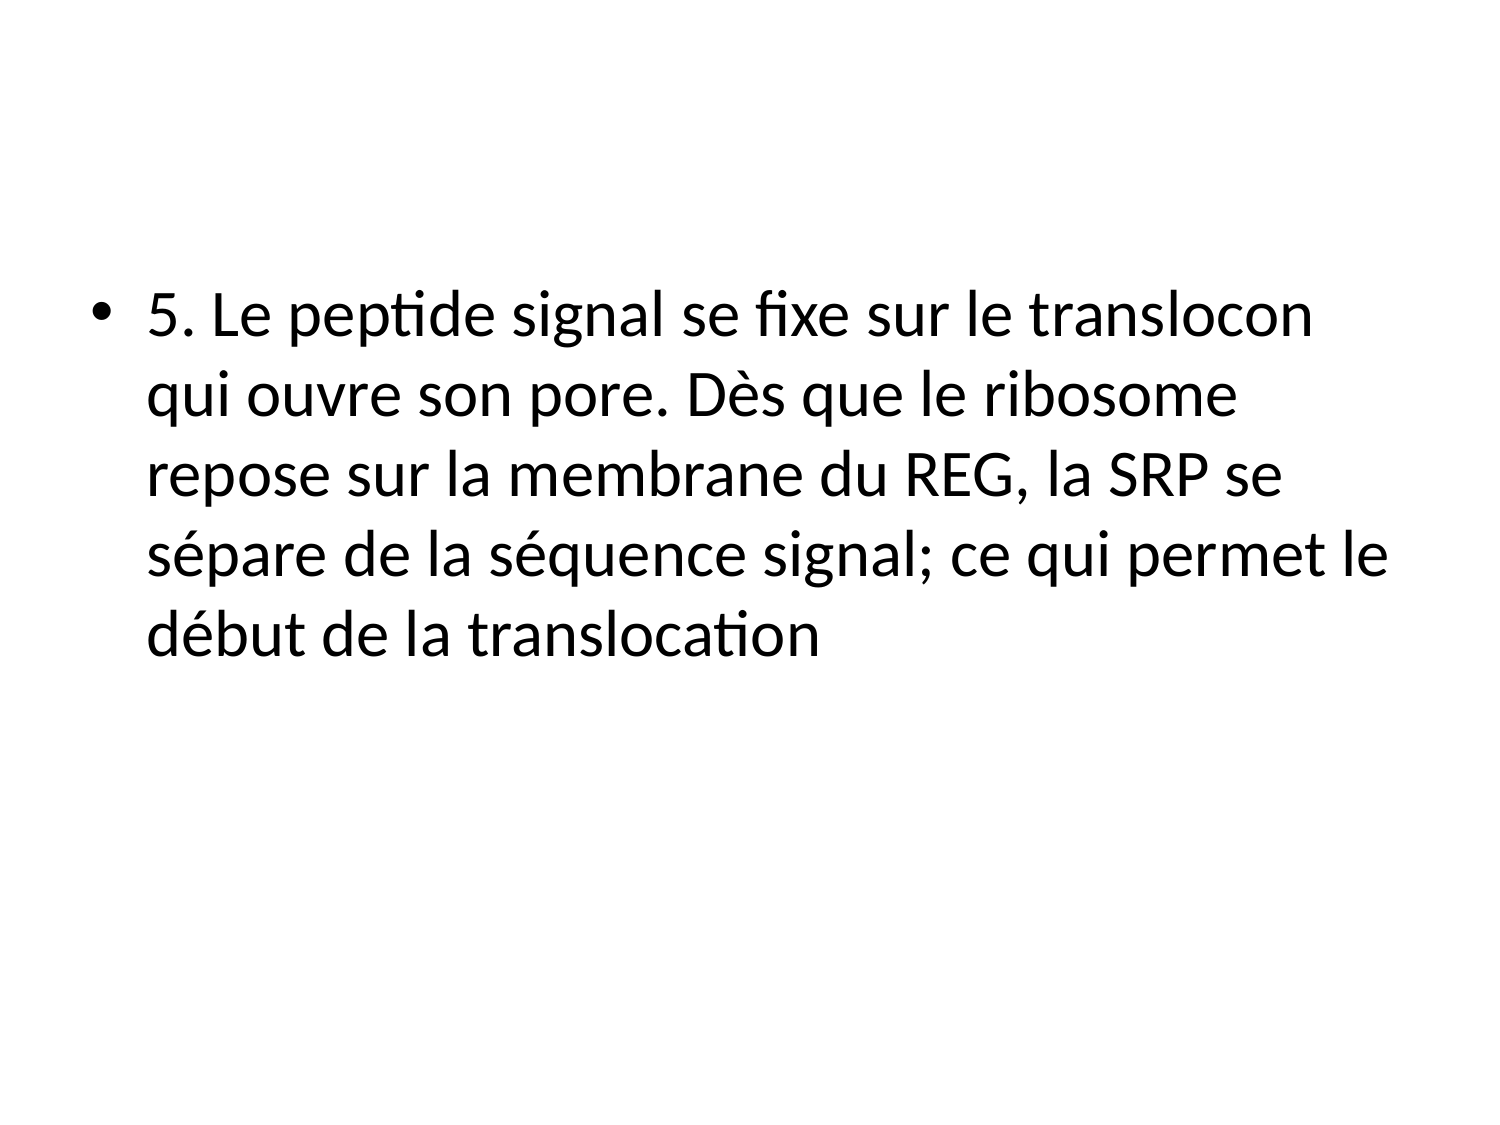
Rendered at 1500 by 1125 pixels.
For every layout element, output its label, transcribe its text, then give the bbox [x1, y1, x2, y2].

list 5. Le peptide signal se fixe sur le translocon qui ouvre son pore. Dès que le ribosome repose sur la membrane du REG, la SRP se sépare de la séquence signal; ce qui permet le début de la translocation [75, 262, 1425, 1005]
